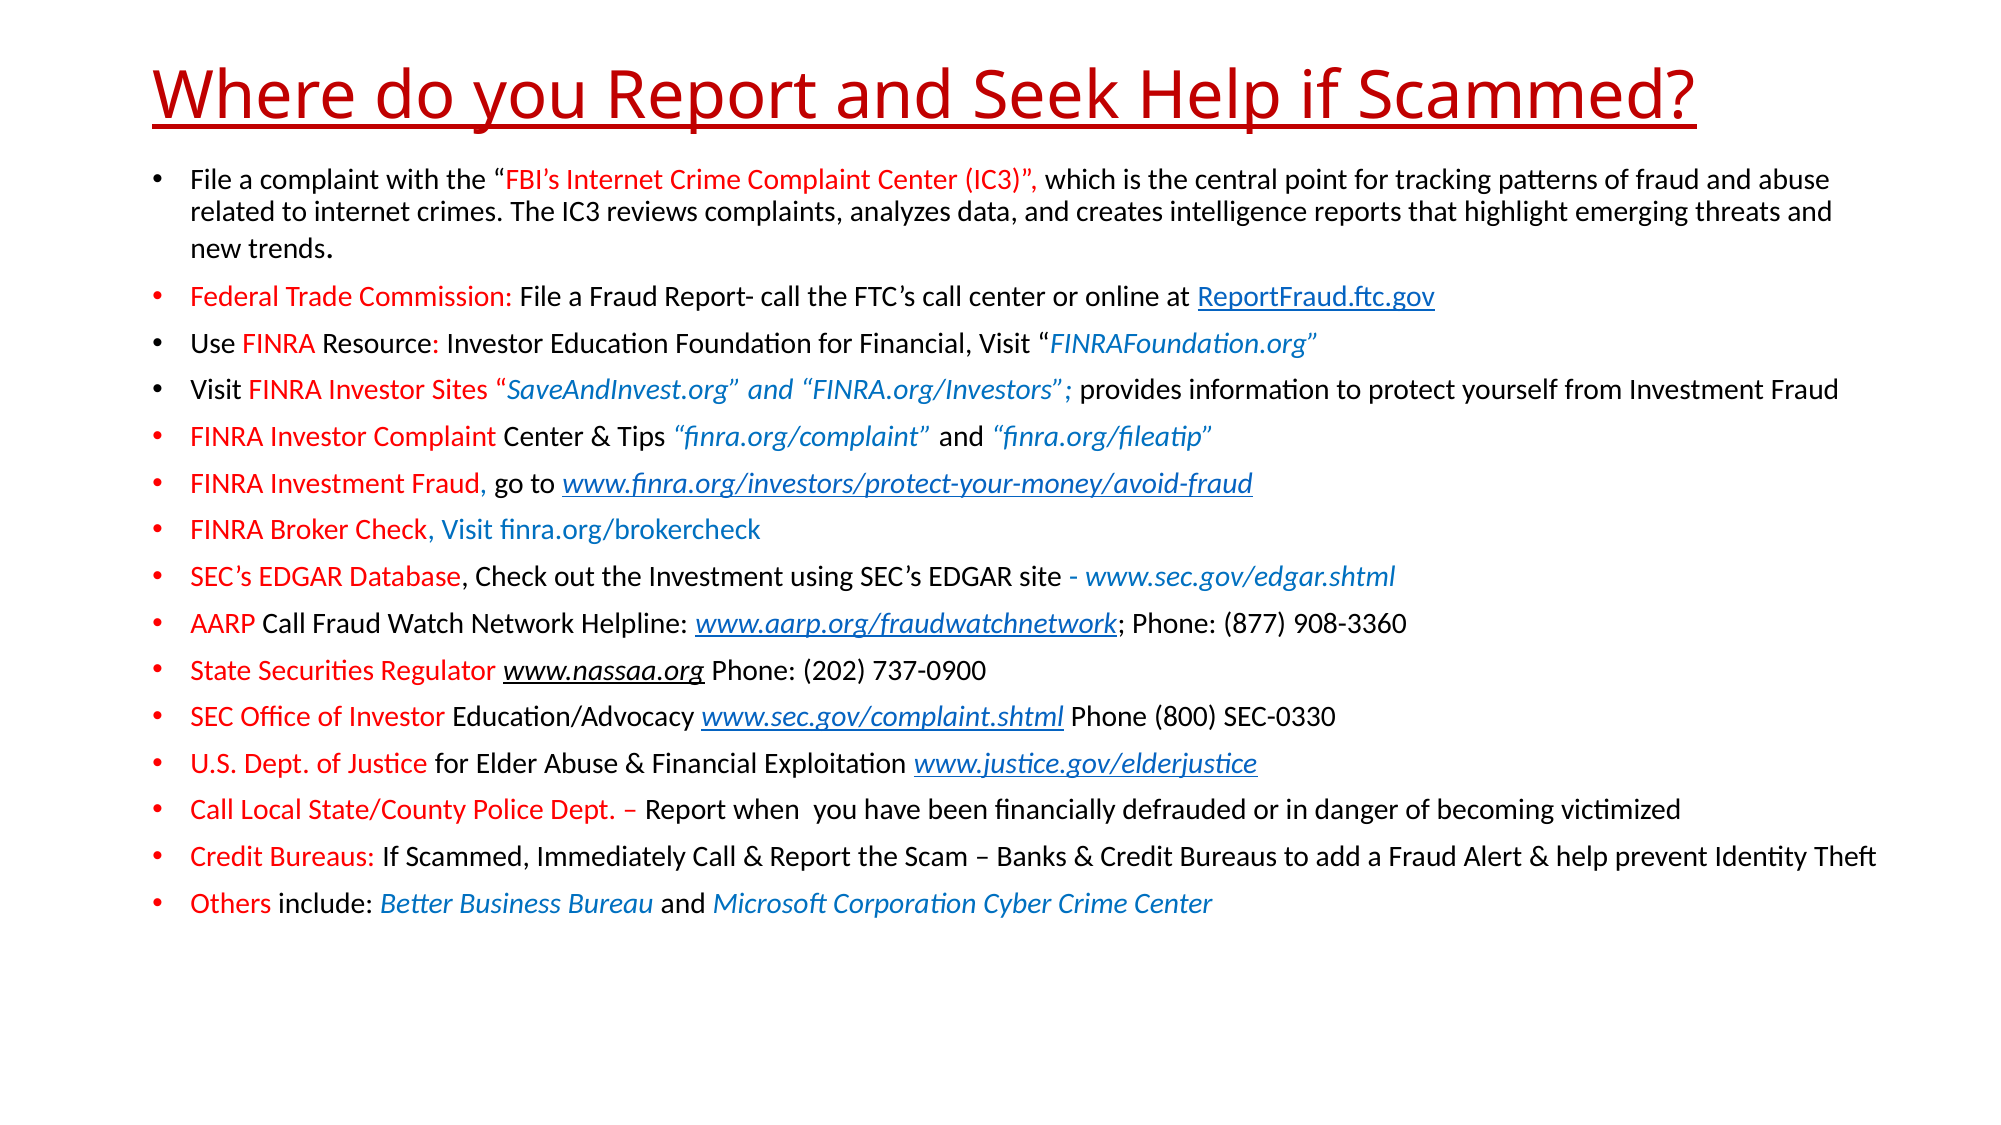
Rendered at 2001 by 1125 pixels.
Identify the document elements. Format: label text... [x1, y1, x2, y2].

list File a complaint with the “FBI’s Internet Crime Complaint Center (IC3)”, which is the central point for tracking patterns of fraud and abuse related to internet crimes. The IC3 reviews complaints, analyzes data, and creates intelligence reports that highlight emerging threats and new trends. Federal Trade Commission: File a Fraud Report- call the FTC’s call center or online at ReportFraud.ftc.gov Use FINRA Resource: Investor Education Foundation for Financial, Visit “FINRAFoundation.org” Visit FINRA Investor Sites “SaveAndInvest.org” and “FINRA.org/Investors”; provides information to protect yourself from Investment Fraud FINRA Investor Complaint Center & Tips “finra.org/complaint” and “finra.org/fileatip” FINRA Investment Fraud, go to www.finra.org/investors/protect-your-money/avoid-fraud FINRA Broker Check, Visit finra.org/brokercheck SEC’s EDGAR Database, Check out the Investment using SEC’s EDGAR site - www.sec.gov/edgar.shtml AARP Call Fraud Watch Network Helpline: www.aarp.org/fraudwatchnetwork; Phone: (877) 908-3360 State Securities Regulator www.nassaa.org Phone: (202) 737-0900 SEC Office of Investor Education/Advocacy www.sec.gov/complaint.shtml Phone (800) SEC-0330 U.S. Dept. of Justice for Elder Abuse & Financial Exploitation www.justice.gov/elderjustice Call Local State/County Police Dept. – Report when you have been financially defrauded or in danger of becoming victimized Credit Bureaus: If Scammed, Immediately Call & Report the Scam – Banks & Credit Bureaus to add a Fraud Alert & help prevent Identity Theft Others include: Better Business Bureau and Microsoft Corporation Cyber Crime Center [137, 156, 1902, 959]
title Where do you Report and Seek Help if Scammed? [137, 59, 1863, 135]
